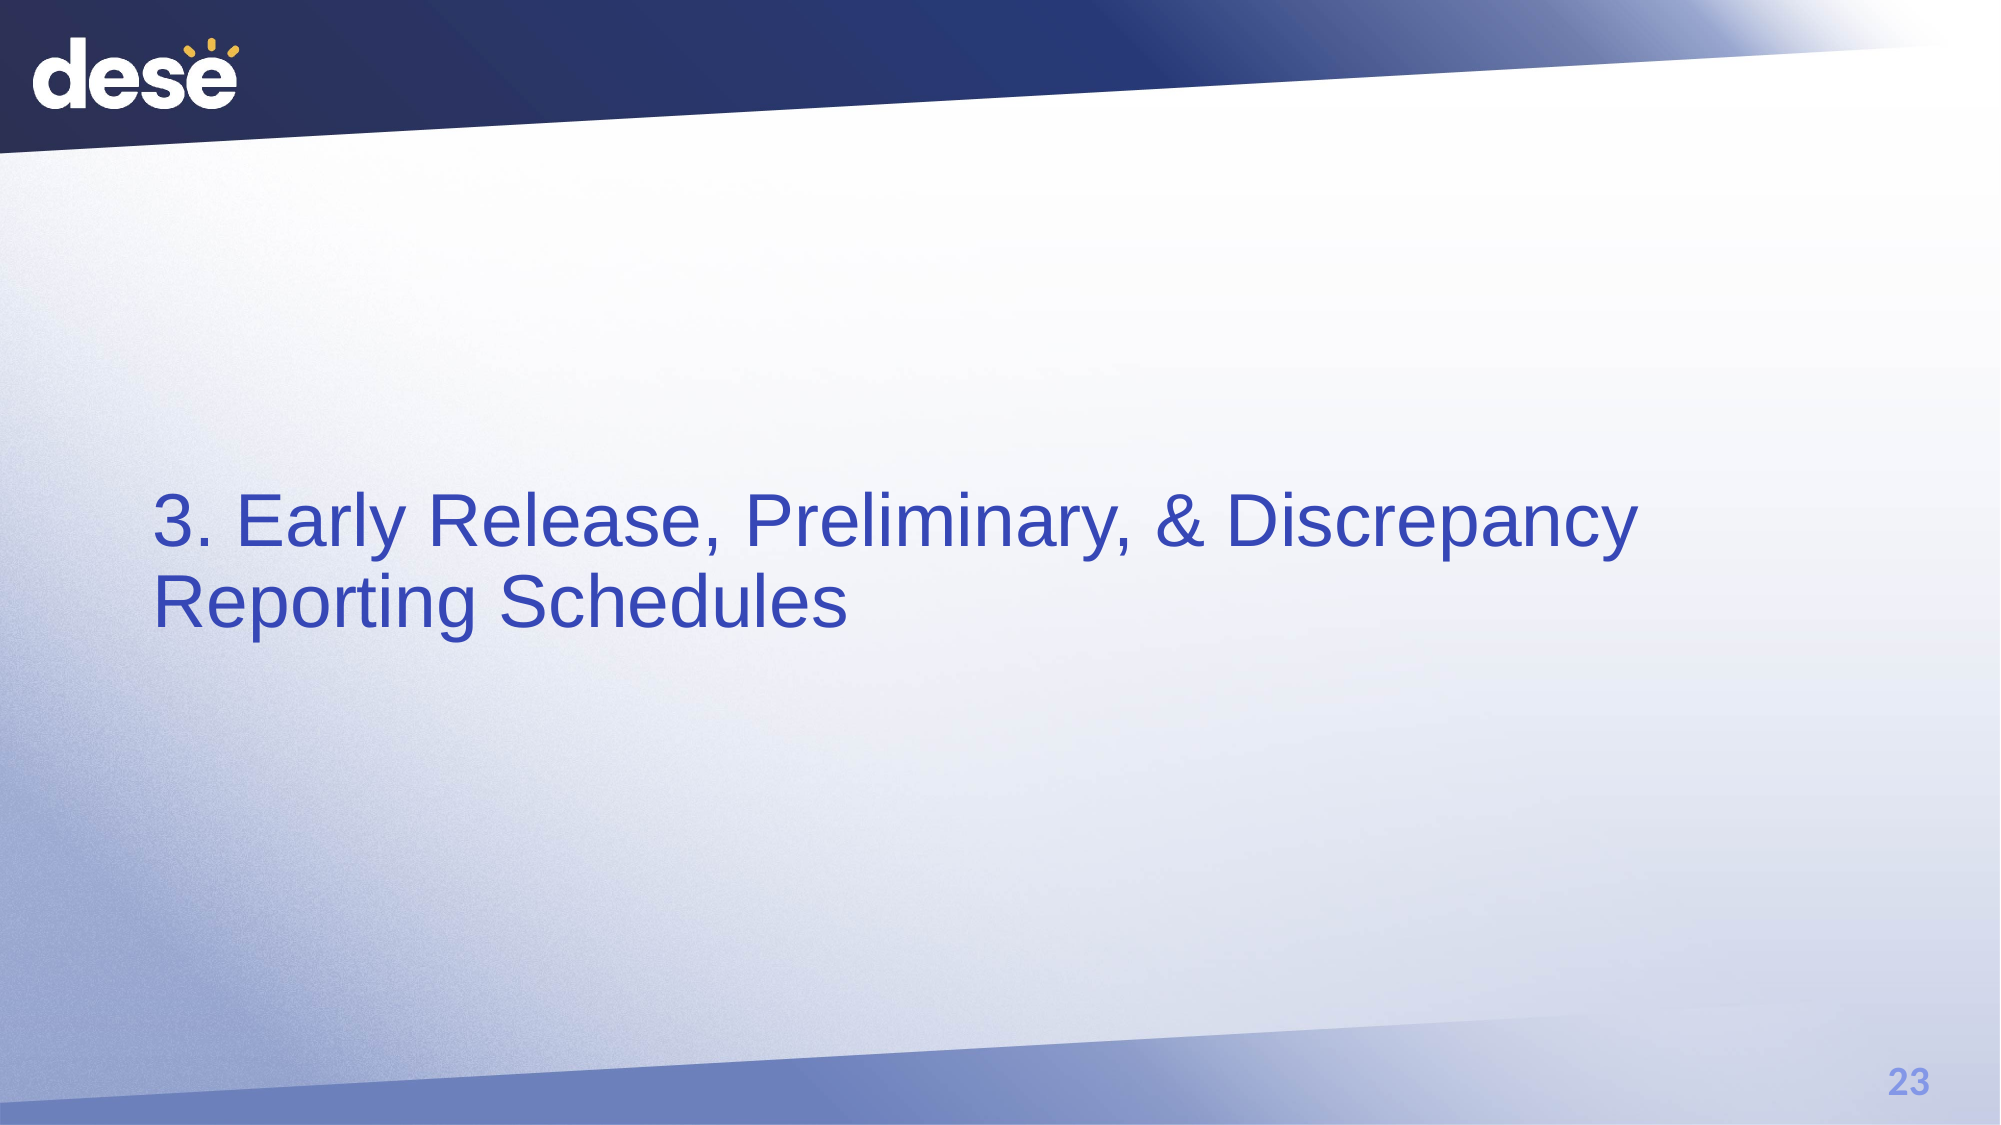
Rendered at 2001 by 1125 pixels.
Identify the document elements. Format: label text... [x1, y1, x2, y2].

picture [0, 0, 2000, 1125]
title 3. Early Release, Preliminary, & Discrepancy Reporting Schedules [137, 472, 1922, 653]
